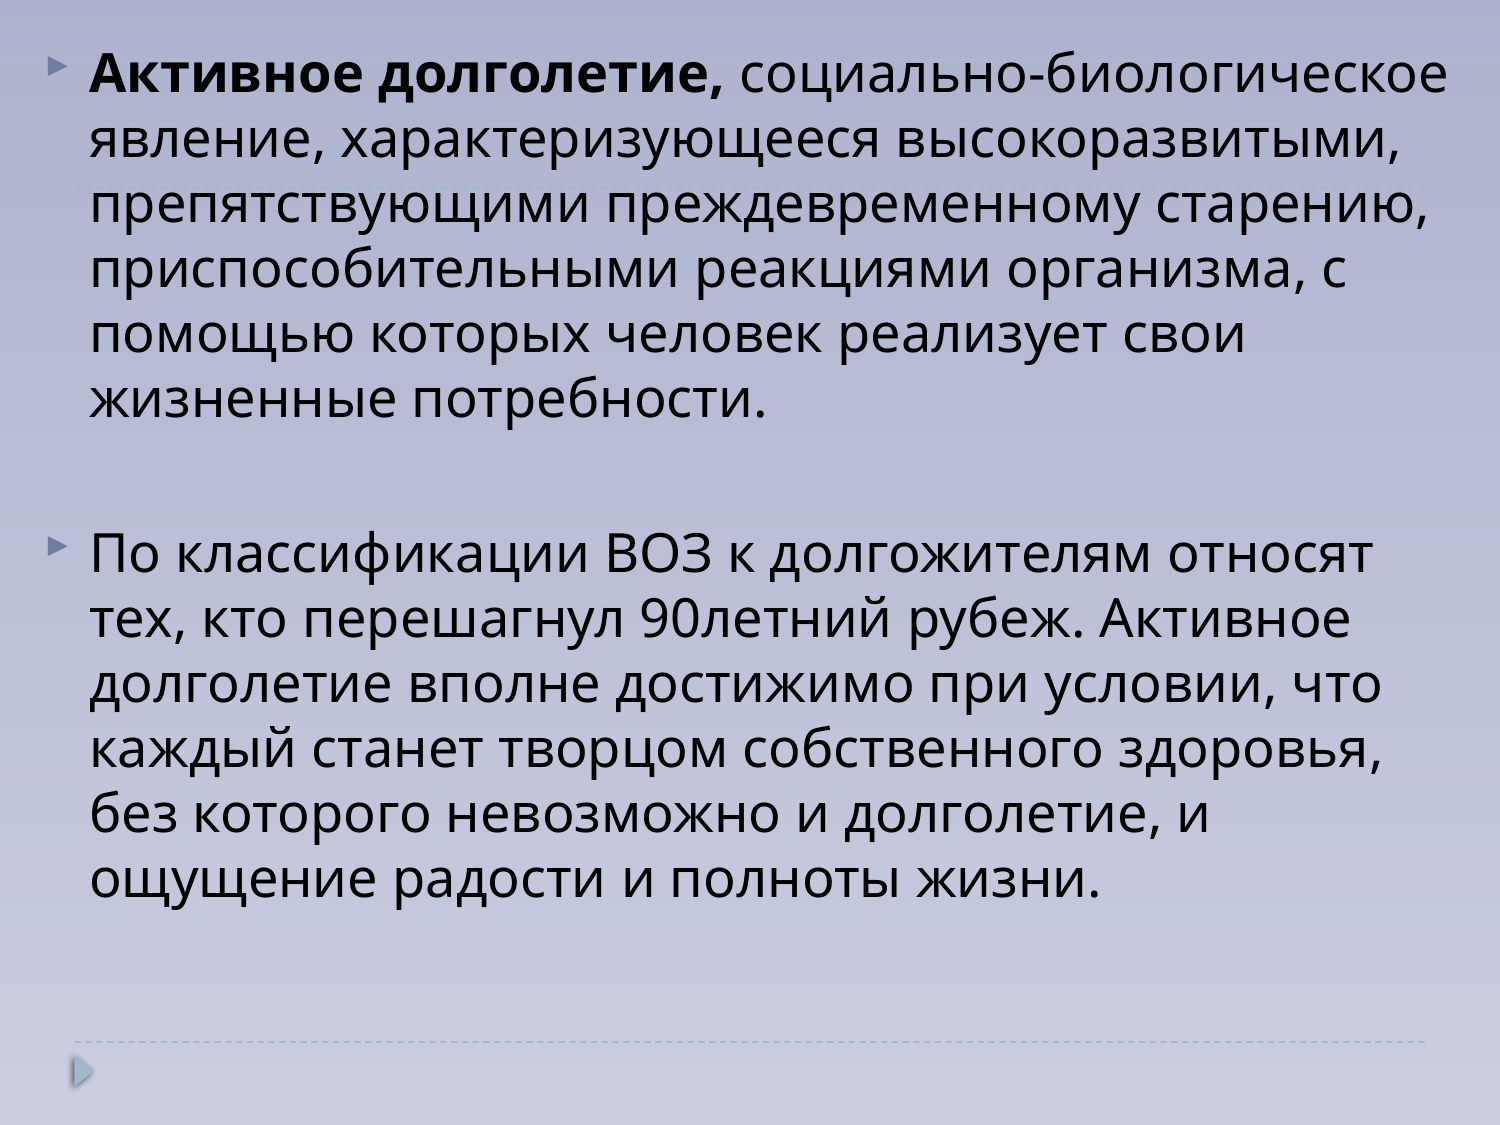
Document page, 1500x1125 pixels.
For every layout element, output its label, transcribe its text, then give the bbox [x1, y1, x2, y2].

list Активное долголетие, социально-биологическое явление, характеризующееся высокоразвитыми, препятствующими преждевременному старению, приспособительными реакциями организма, с помощью которых человек реализует свои жизненные потребности. По классификации ВОЗ к долгожителям относят тех, кто перешагнул 90летний рубеж. Активное долголетие вполне достижимо при условии, что каждый станет творцом собственного здоровья, без которого невозможно и долголетие, и ощущение радости и полноты жизни. [29, 30, 1471, 1095]
